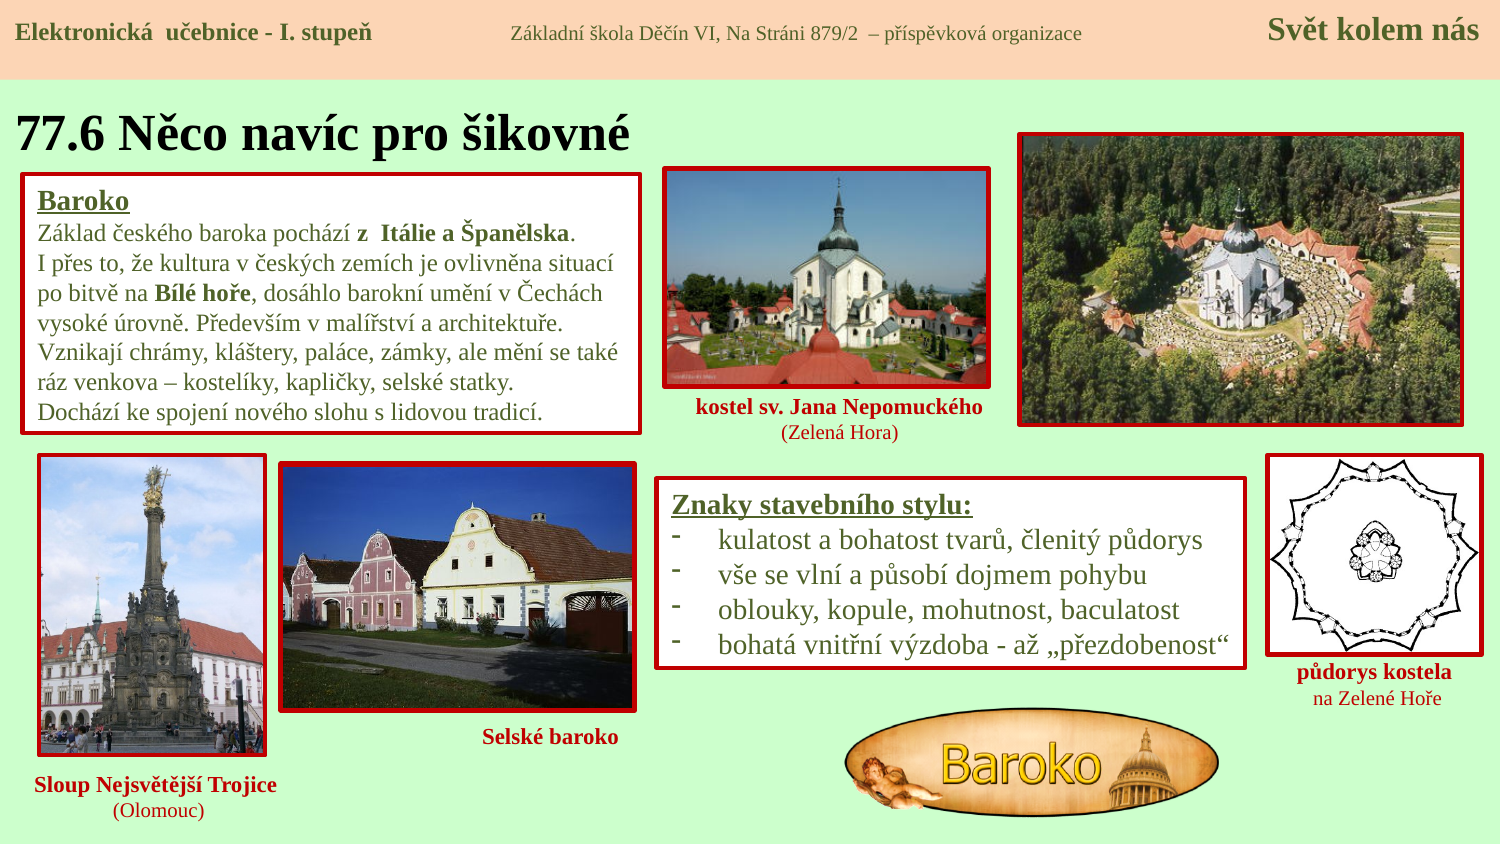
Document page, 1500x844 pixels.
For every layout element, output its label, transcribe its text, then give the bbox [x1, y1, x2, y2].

title 77.6 Něco navíc pro šikovné [0, 80, 703, 179]
text_box Znaky stavebního stylu: kulatost a bohatost tvarů, členitý půdorys vše se vlní a působí dojmem pohybu oblouky, kopule, mohutnost, baculatost bohatá vnitřní výzdoba - až „přezdobenost“ [656, 478, 1246, 668]
text_box Sloup Nejsvětější Trojice (Olomouc) [19, 761, 299, 829]
picture [283, 466, 633, 708]
picture [844, 705, 1219, 818]
picture [667, 170, 986, 385]
picture [41, 456, 264, 754]
text_box kostel sv. Jana Nepomuckého (Zelená Hora) [675, 383, 1004, 451]
picture [1269, 456, 1480, 653]
text_box Selské baroko [467, 714, 634, 757]
picture [1021, 135, 1461, 424]
text_box Elektronická učebnice - I. stupeň Základní škola Děčín VI, Na Stráni 879/2 – příspěvková organizace Svět kolem nás [0, 0, 1500, 80]
text_box Baroko Základ českého baroka pochází z Itálie a Španělska. I přes to, že kultura v českých zemích je ovlivněna situací po bitvě na Bílé hoře, dosáhlo barokní umění v Čechách vysoké úrovně. Především v malířství a architektuře. Vznikají chrámy, kláštery, paláce, zámky, ale mění se také ráz venkova – kostelíky, kapličky, selské statky. Dochází ke spojení nového slohu s lidovou tradicí. [22, 173, 640, 434]
text_box půdorys kostela na Zelené Hoře [1281, 661, 1473, 717]
